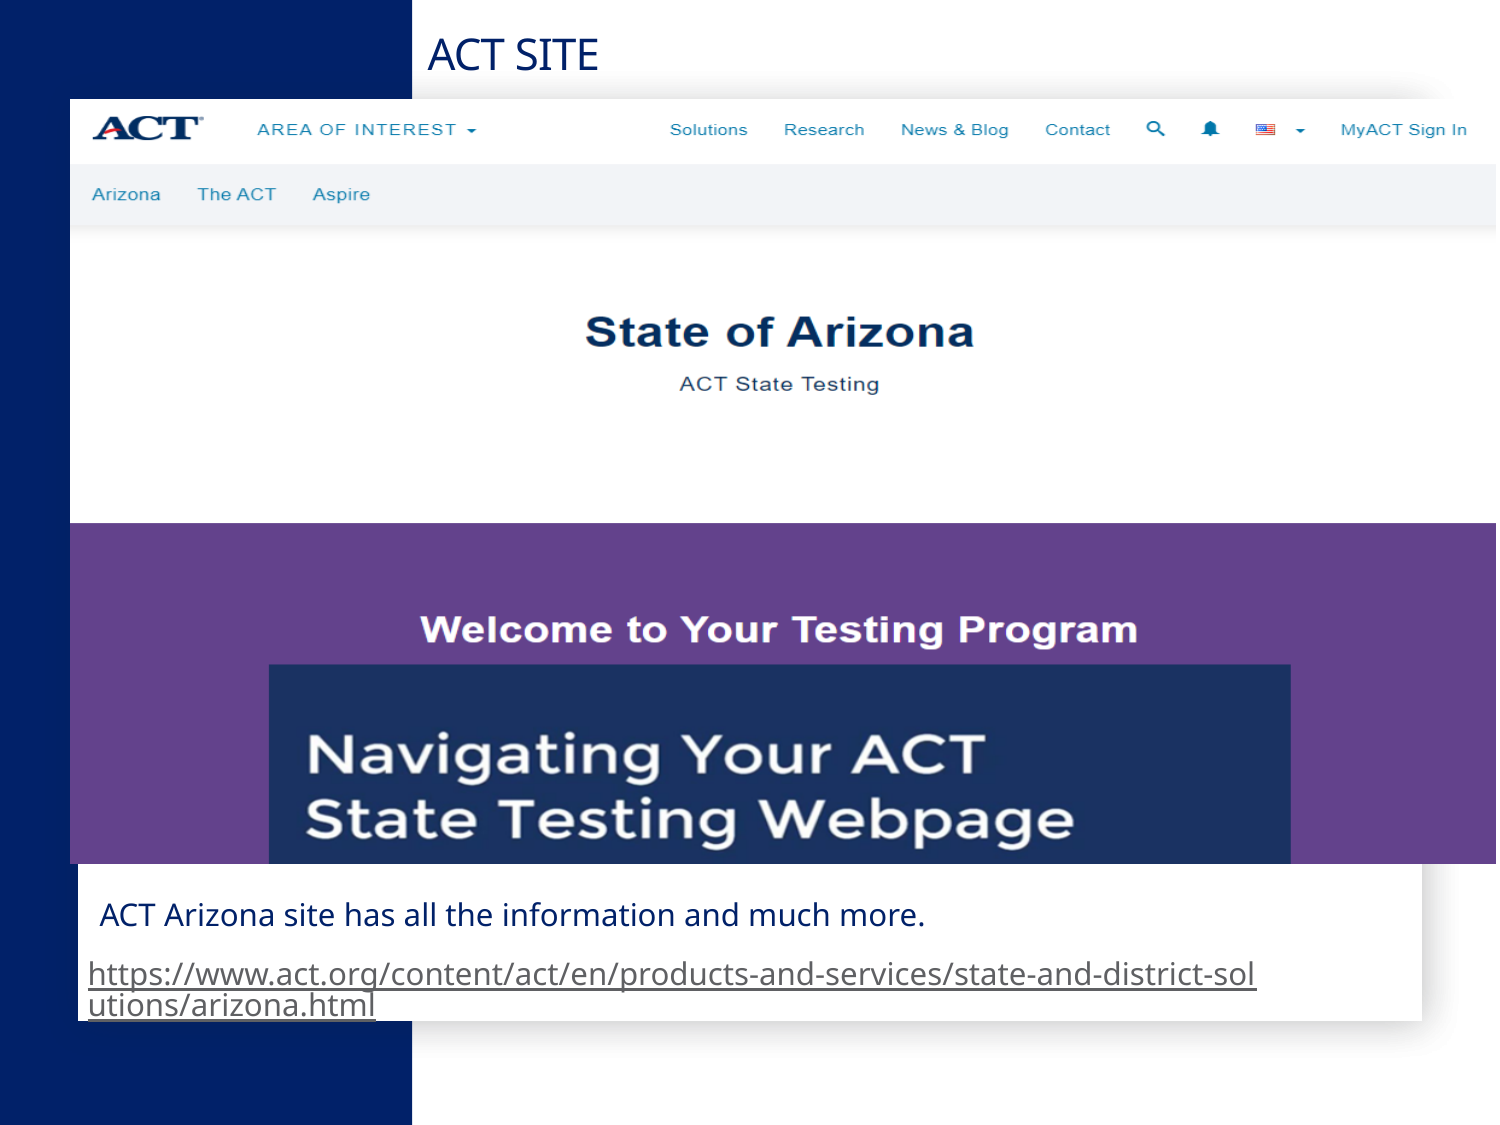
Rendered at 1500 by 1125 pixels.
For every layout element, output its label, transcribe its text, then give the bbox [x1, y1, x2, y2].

title ACT Site [412, 0, 1373, 96]
list ACT Arizona site has all the information and much more. https://www.act.org/content/act/en/products-and-services/state-and-district-solutions/arizona.html [87, 887, 1275, 1025]
picture [69, 99, 1496, 864]
